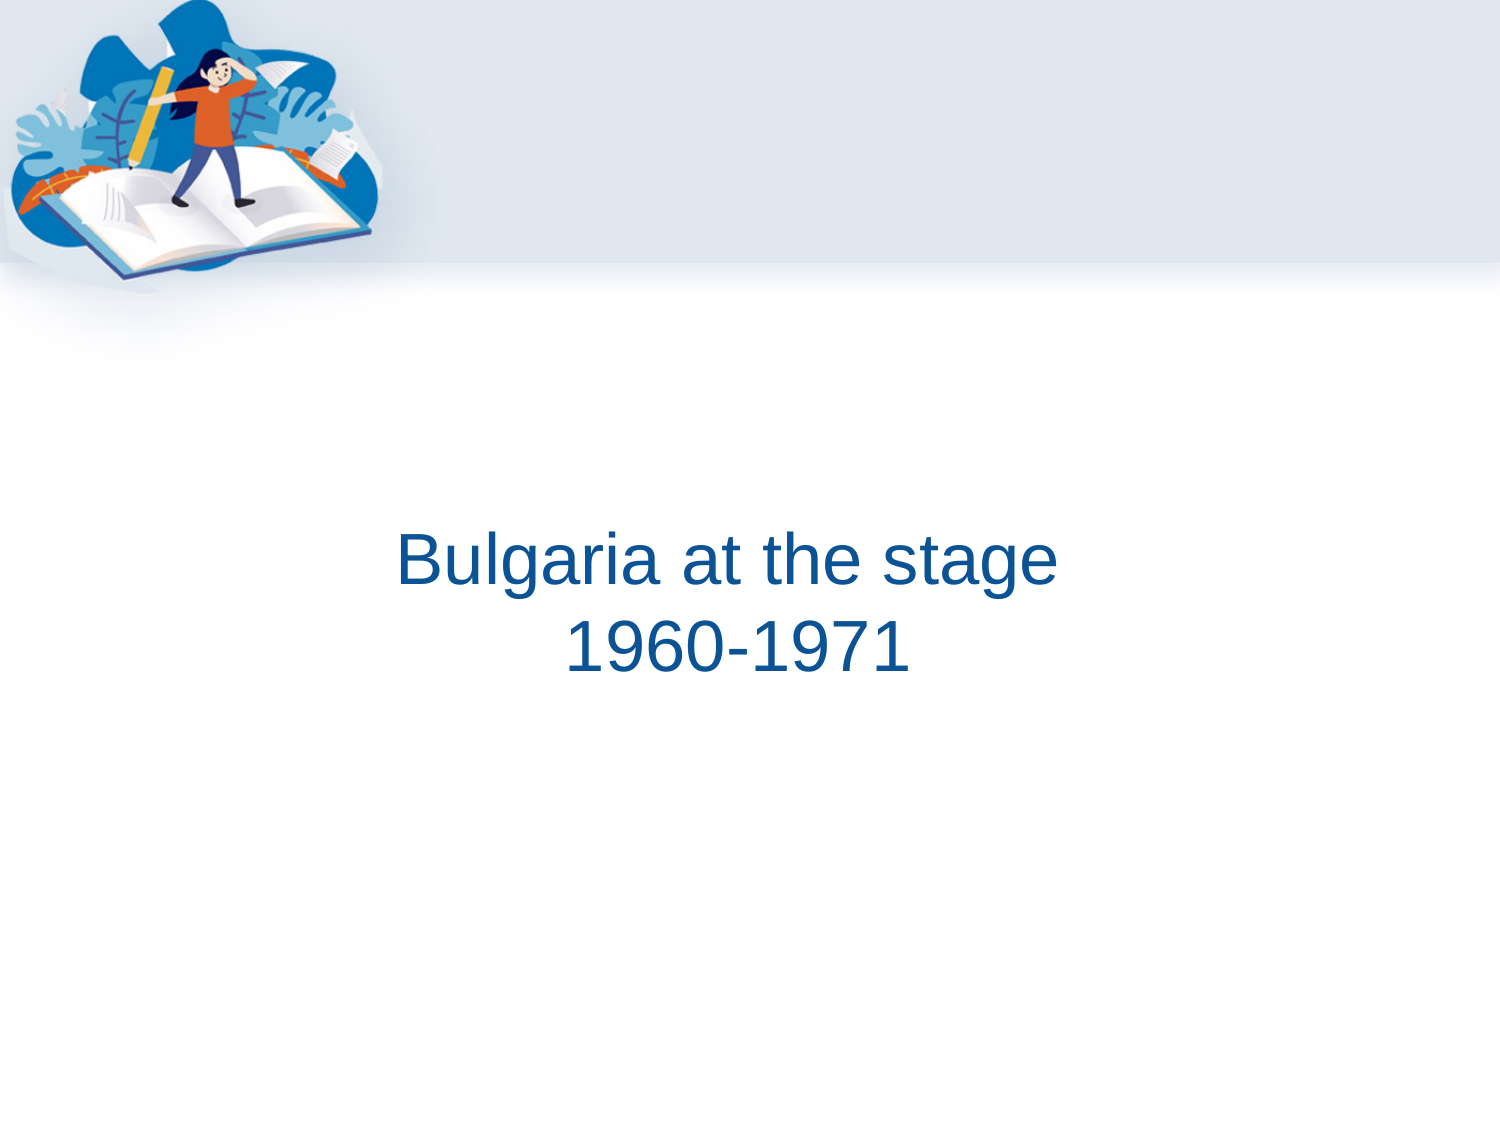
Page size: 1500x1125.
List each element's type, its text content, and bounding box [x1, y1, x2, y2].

picture [0, 0, 1500, 1125]
title Bulgaria at the stage 1960-1971 [206, 503, 1270, 782]
